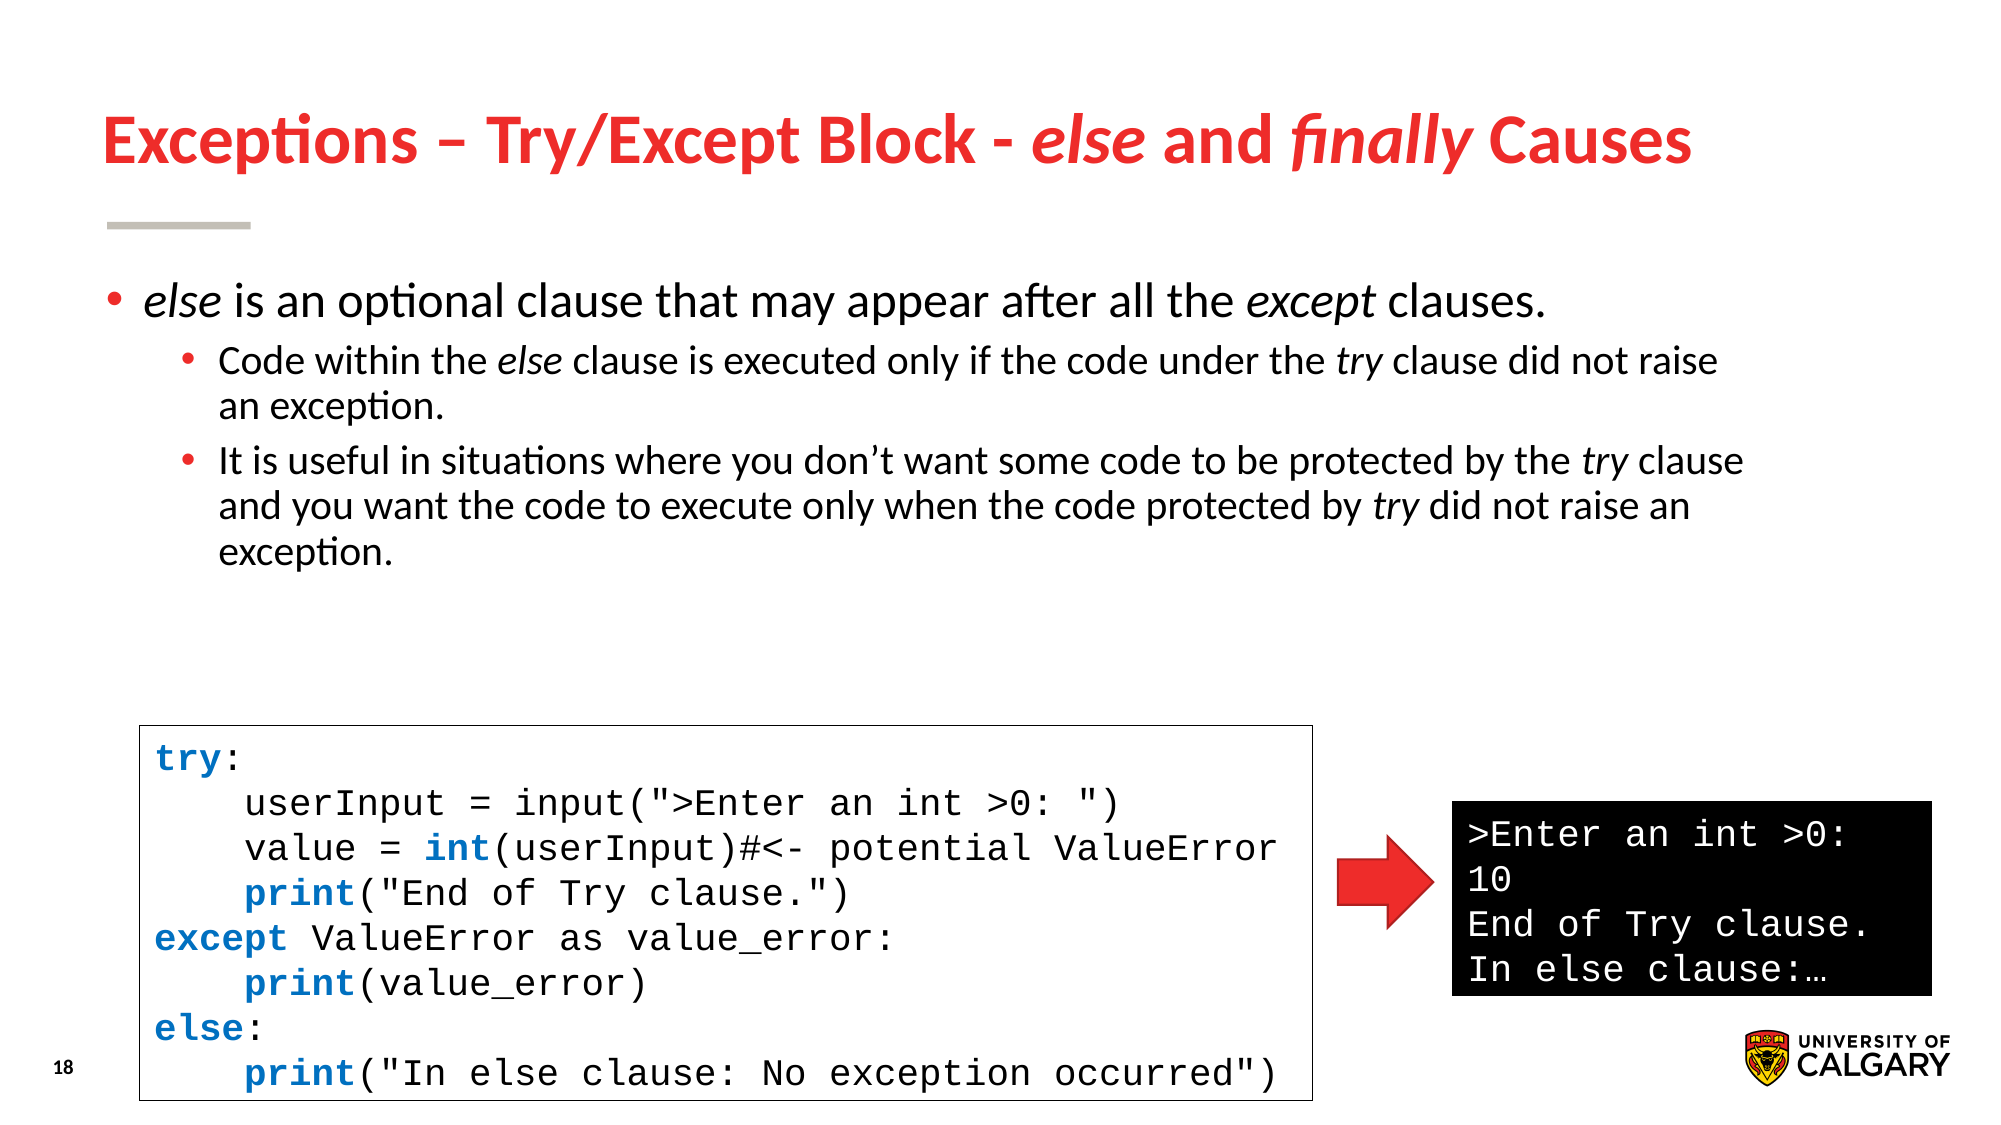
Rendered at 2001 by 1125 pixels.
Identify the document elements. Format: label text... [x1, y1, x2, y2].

list else is an optional clause that may appear after all the except clauses. Code within the else clause is executed only if the code under the try clause did not raise an exception. It is useful in situations where you don’t want some code to be protected by the try clause and you want the code to execute only when the code protected by try did not raise an exception. [91, 266, 1774, 981]
picture [1722, 1012, 1973, 1099]
title Exceptions – Try/Except Block - else and finally Causes [87, 60, 1774, 222]
text_box try: userInput = input(">Enter an int >0: ") value = int(userInput)#<- potential ValueError print("End of Try clause.") except ValueError as value_error: print(value_error) else: print("In else clause: No exception occurred") [139, 725, 1313, 1101]
text_box [1336, 834, 1435, 931]
text_box >Enter an int >0: 10 End of Try clause. In else clause:… [1452, 801, 1932, 996]
